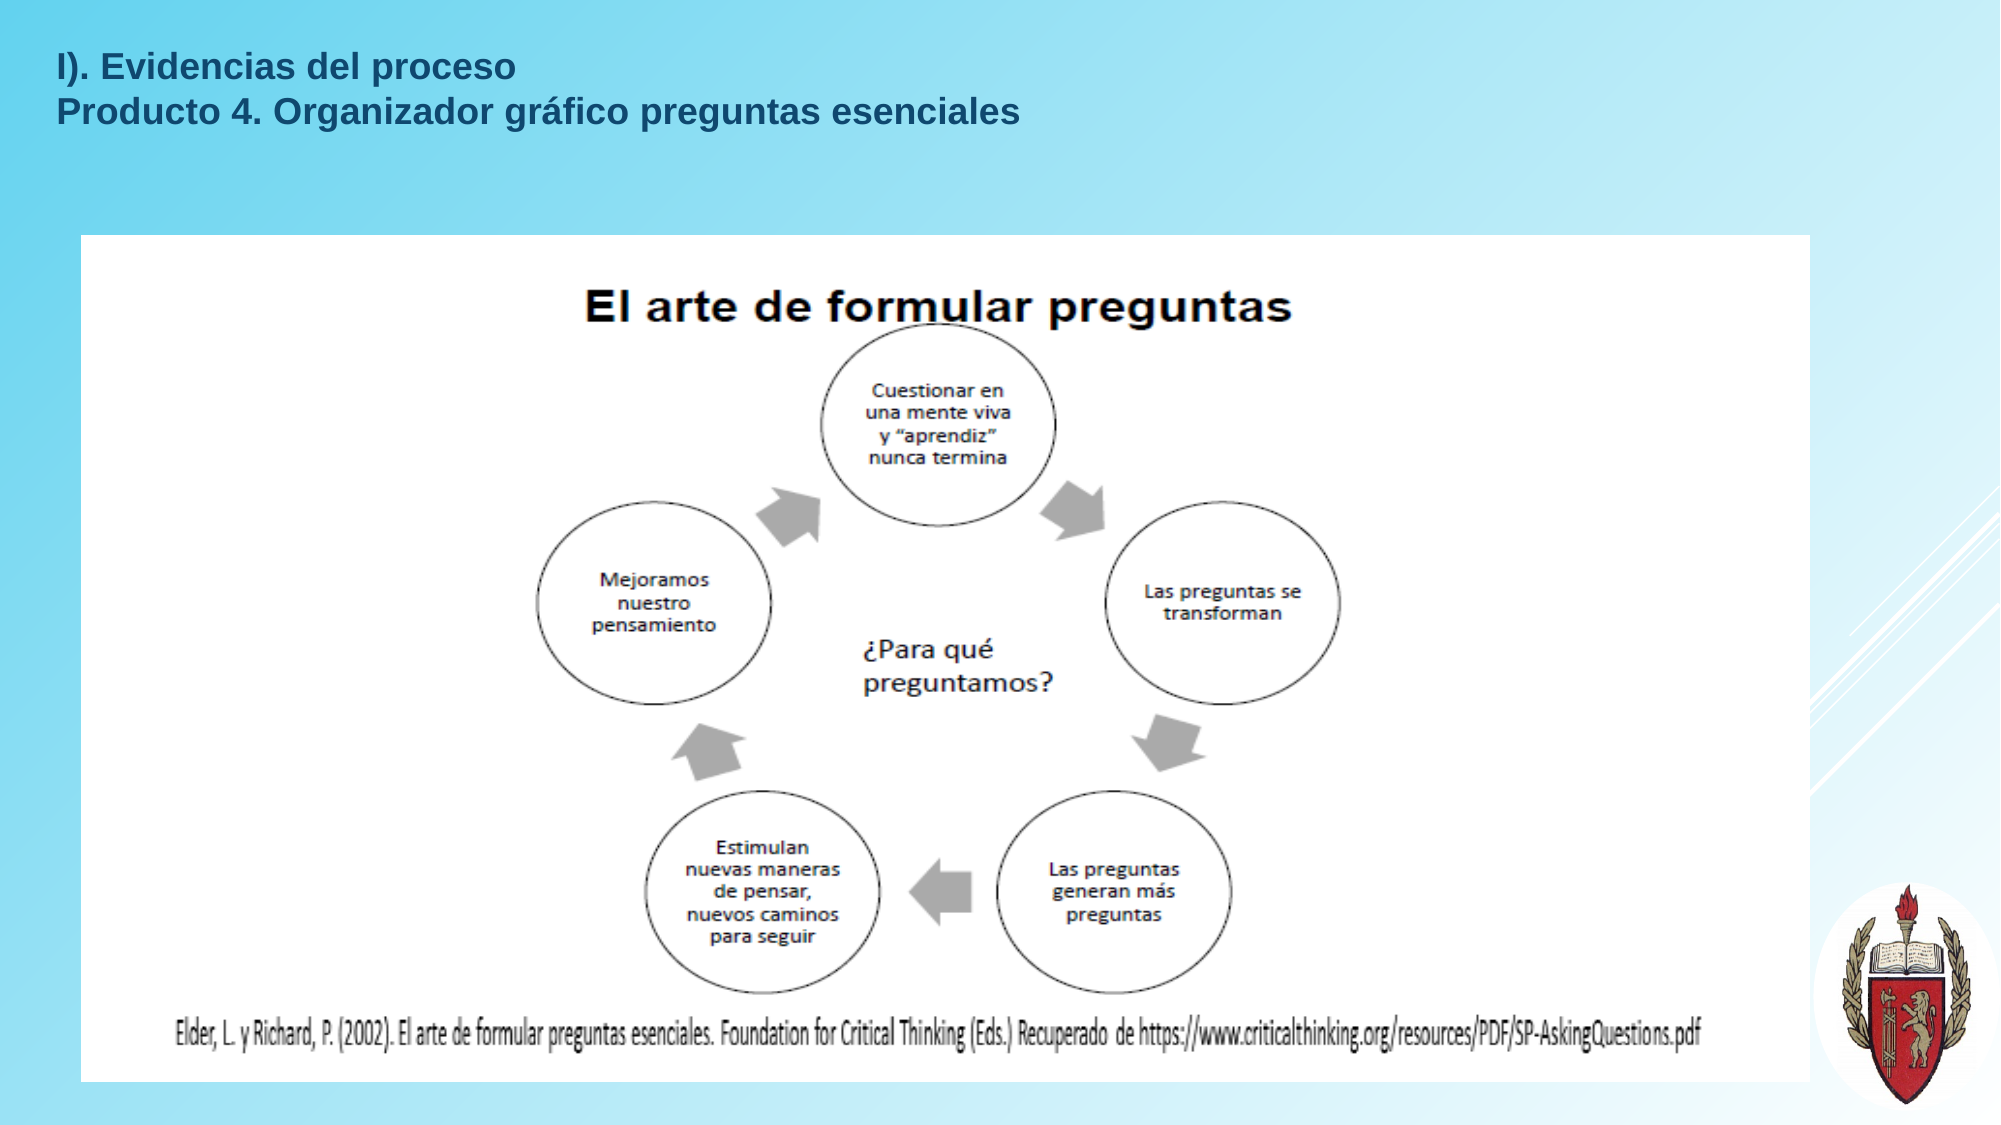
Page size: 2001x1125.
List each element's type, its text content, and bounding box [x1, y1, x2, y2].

picture [1813, 882, 2000, 1111]
picture [80, 235, 1810, 1082]
text_box I). Evidencias del proceso Producto 4. Organizador gráfico preguntas esenciales [41, 34, 1317, 141]
